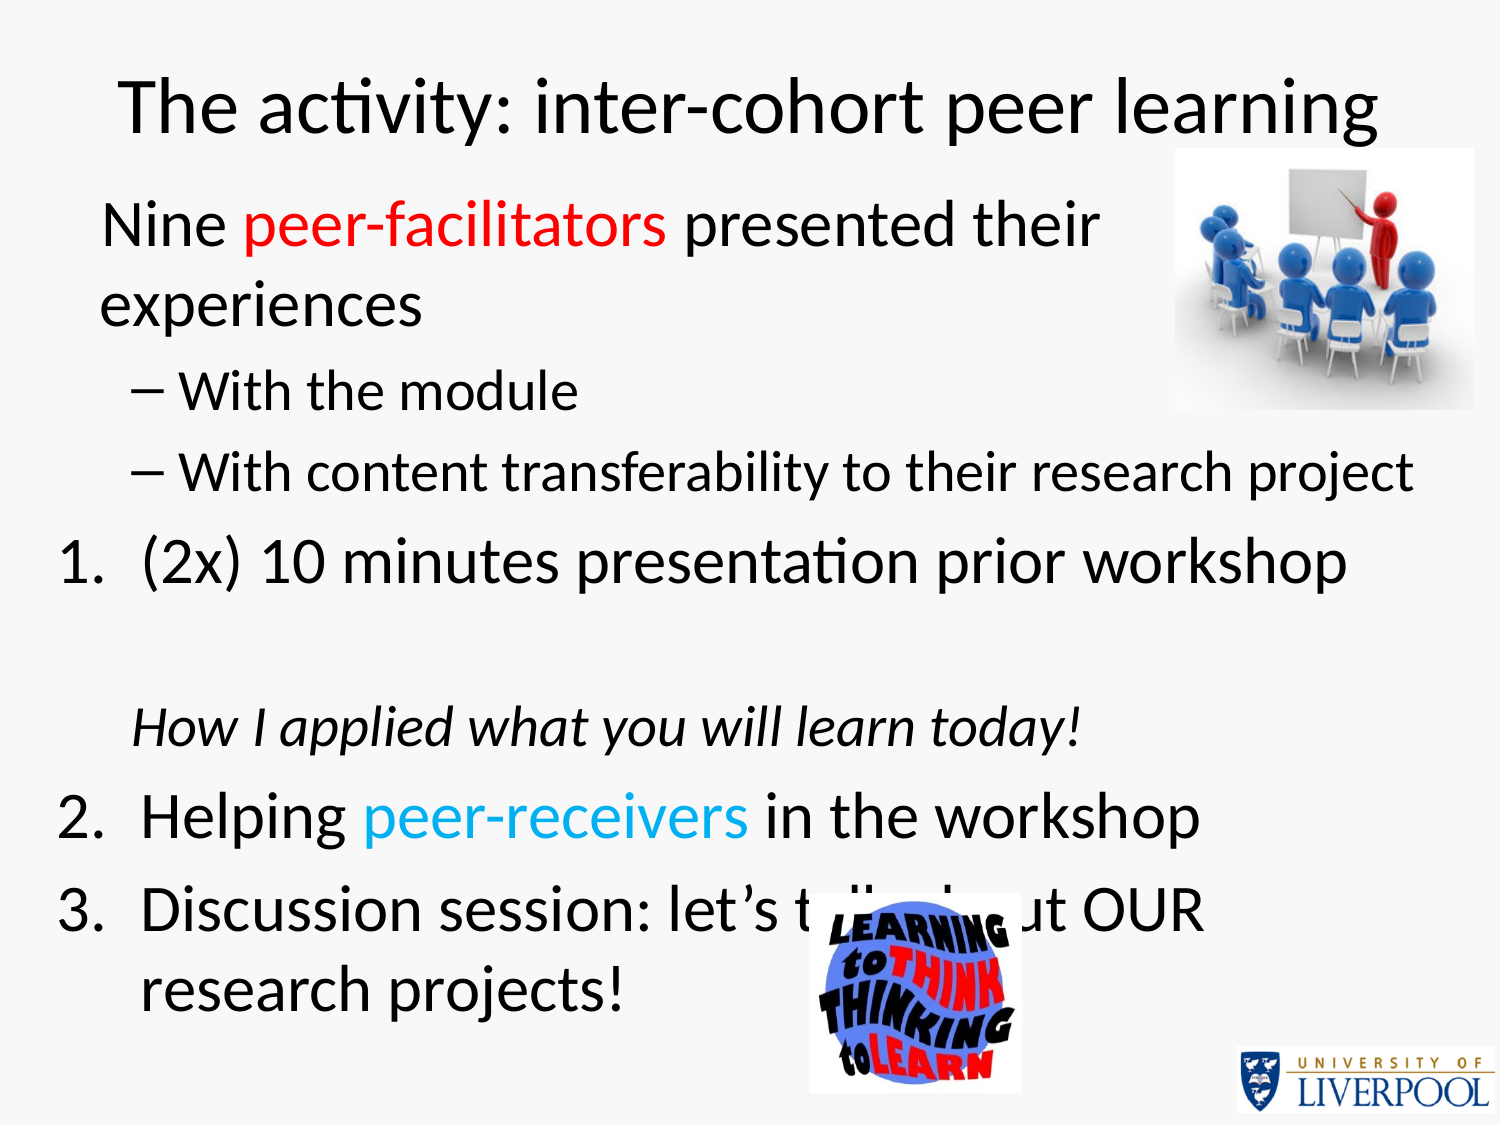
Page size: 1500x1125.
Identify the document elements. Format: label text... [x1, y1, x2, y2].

title The activity: inter-cohort peer learning [75, 7, 1425, 172]
picture [1174, 148, 1475, 410]
list Nine peer-facilitators presented their experiences With the module With content transferability to their research project (2x) 10 minutes presentation prior workshop How I applied what you will learn today! Helping peer-receivers in the workshop Discussion session: let’s talk about OUR research projects! [41, 172, 1449, 916]
picture [1237, 1046, 1495, 1113]
picture [808, 893, 1022, 1093]
